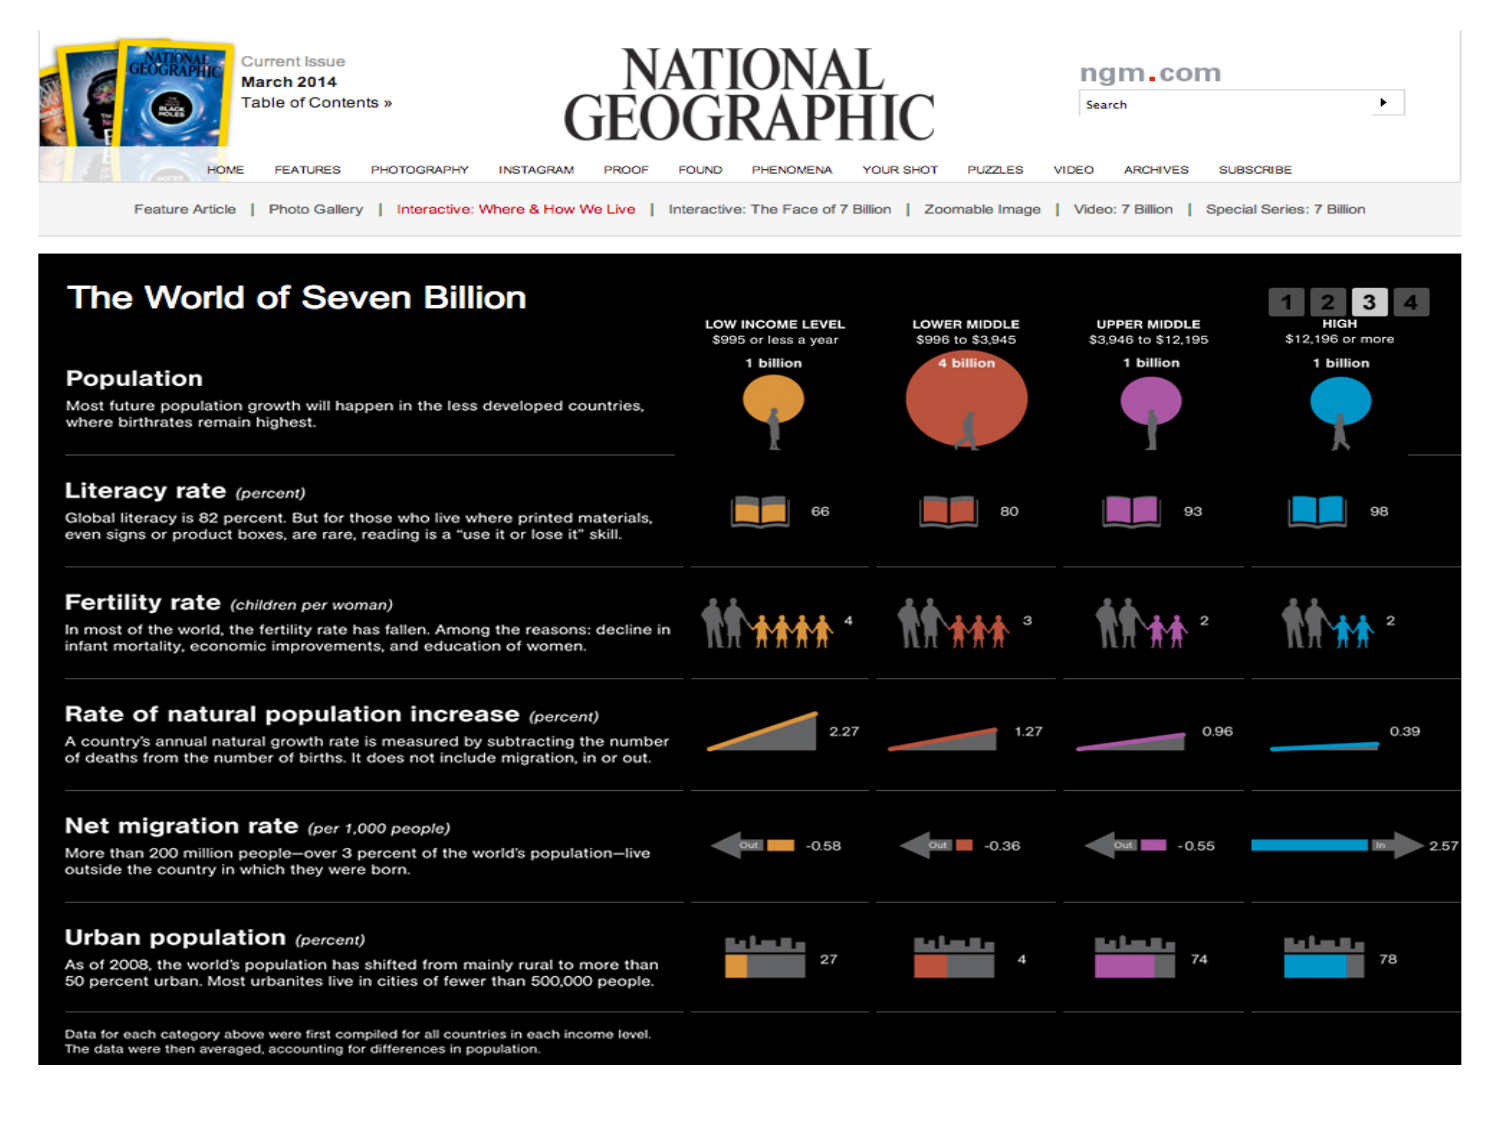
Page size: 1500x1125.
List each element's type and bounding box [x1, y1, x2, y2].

picture [27, 29, 1473, 1066]
